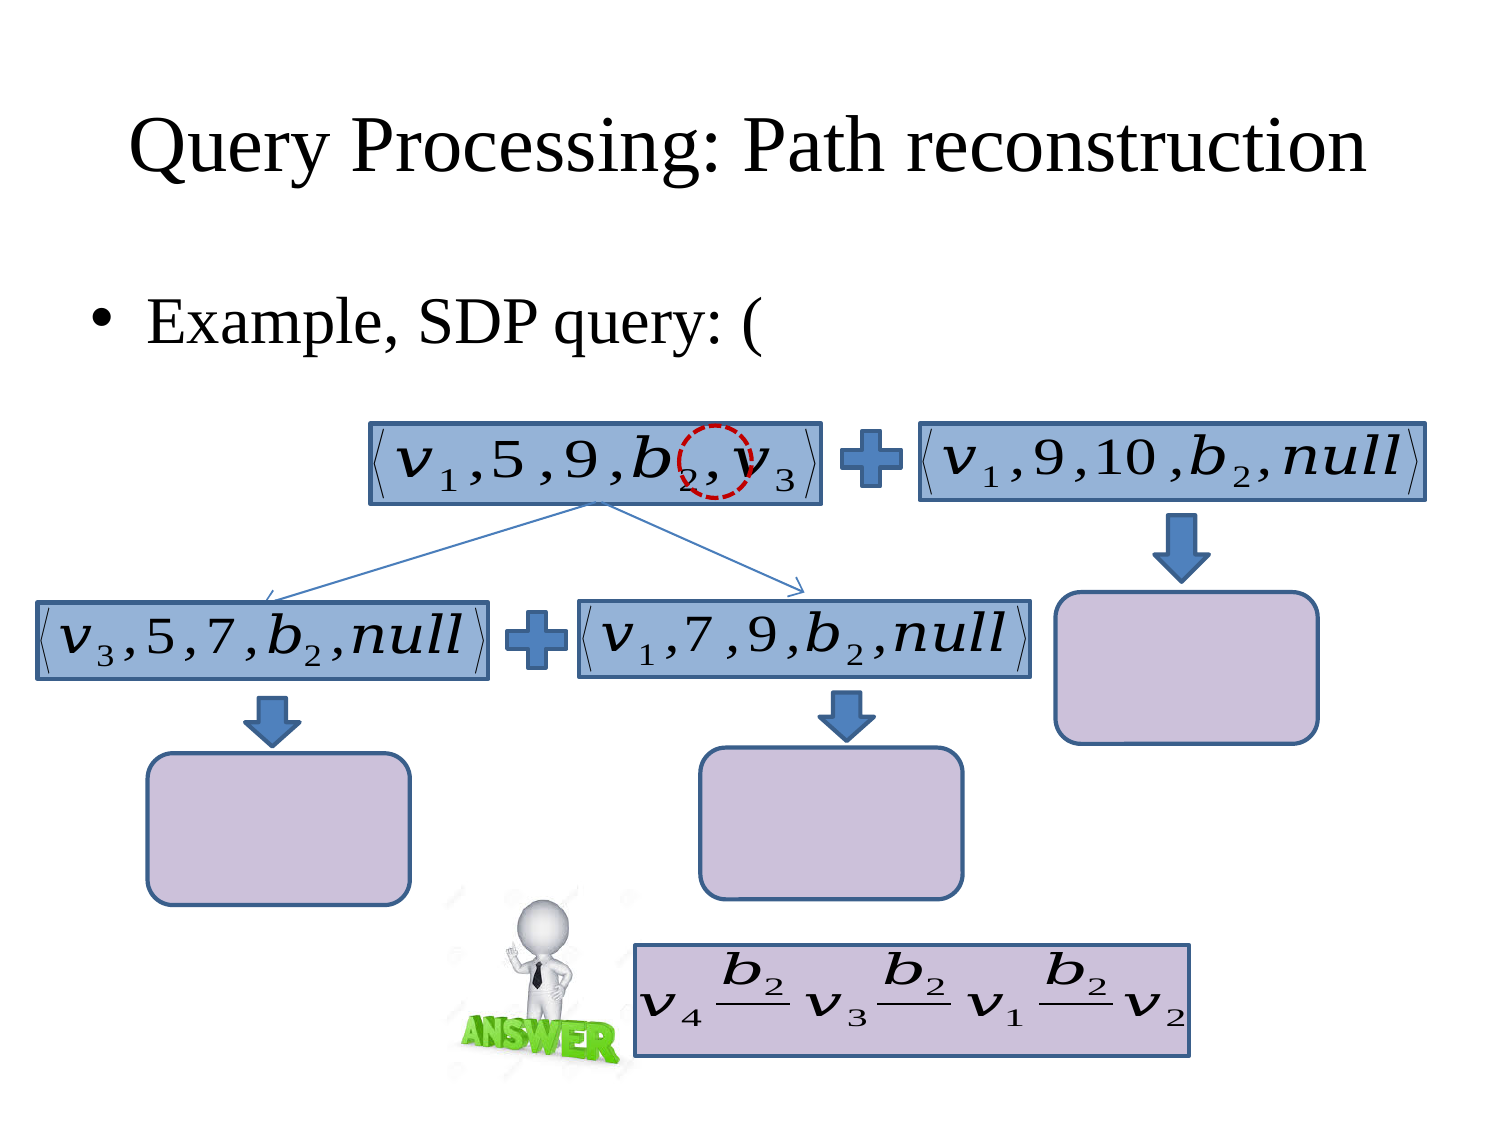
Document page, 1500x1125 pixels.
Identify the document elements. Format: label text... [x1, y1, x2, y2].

text_box [817, 690, 877, 743]
text_box [243, 695, 302, 749]
text_box [1152, 513, 1211, 584]
text_box [505, 613, 568, 670]
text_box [262, 501, 597, 605]
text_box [601, 501, 805, 593]
text_box [840, 429, 903, 488]
text_box [676, 423, 754, 500]
picture [439, 881, 642, 1084]
title Query Processing: Path reconstruction [75, 45, 1425, 233]
